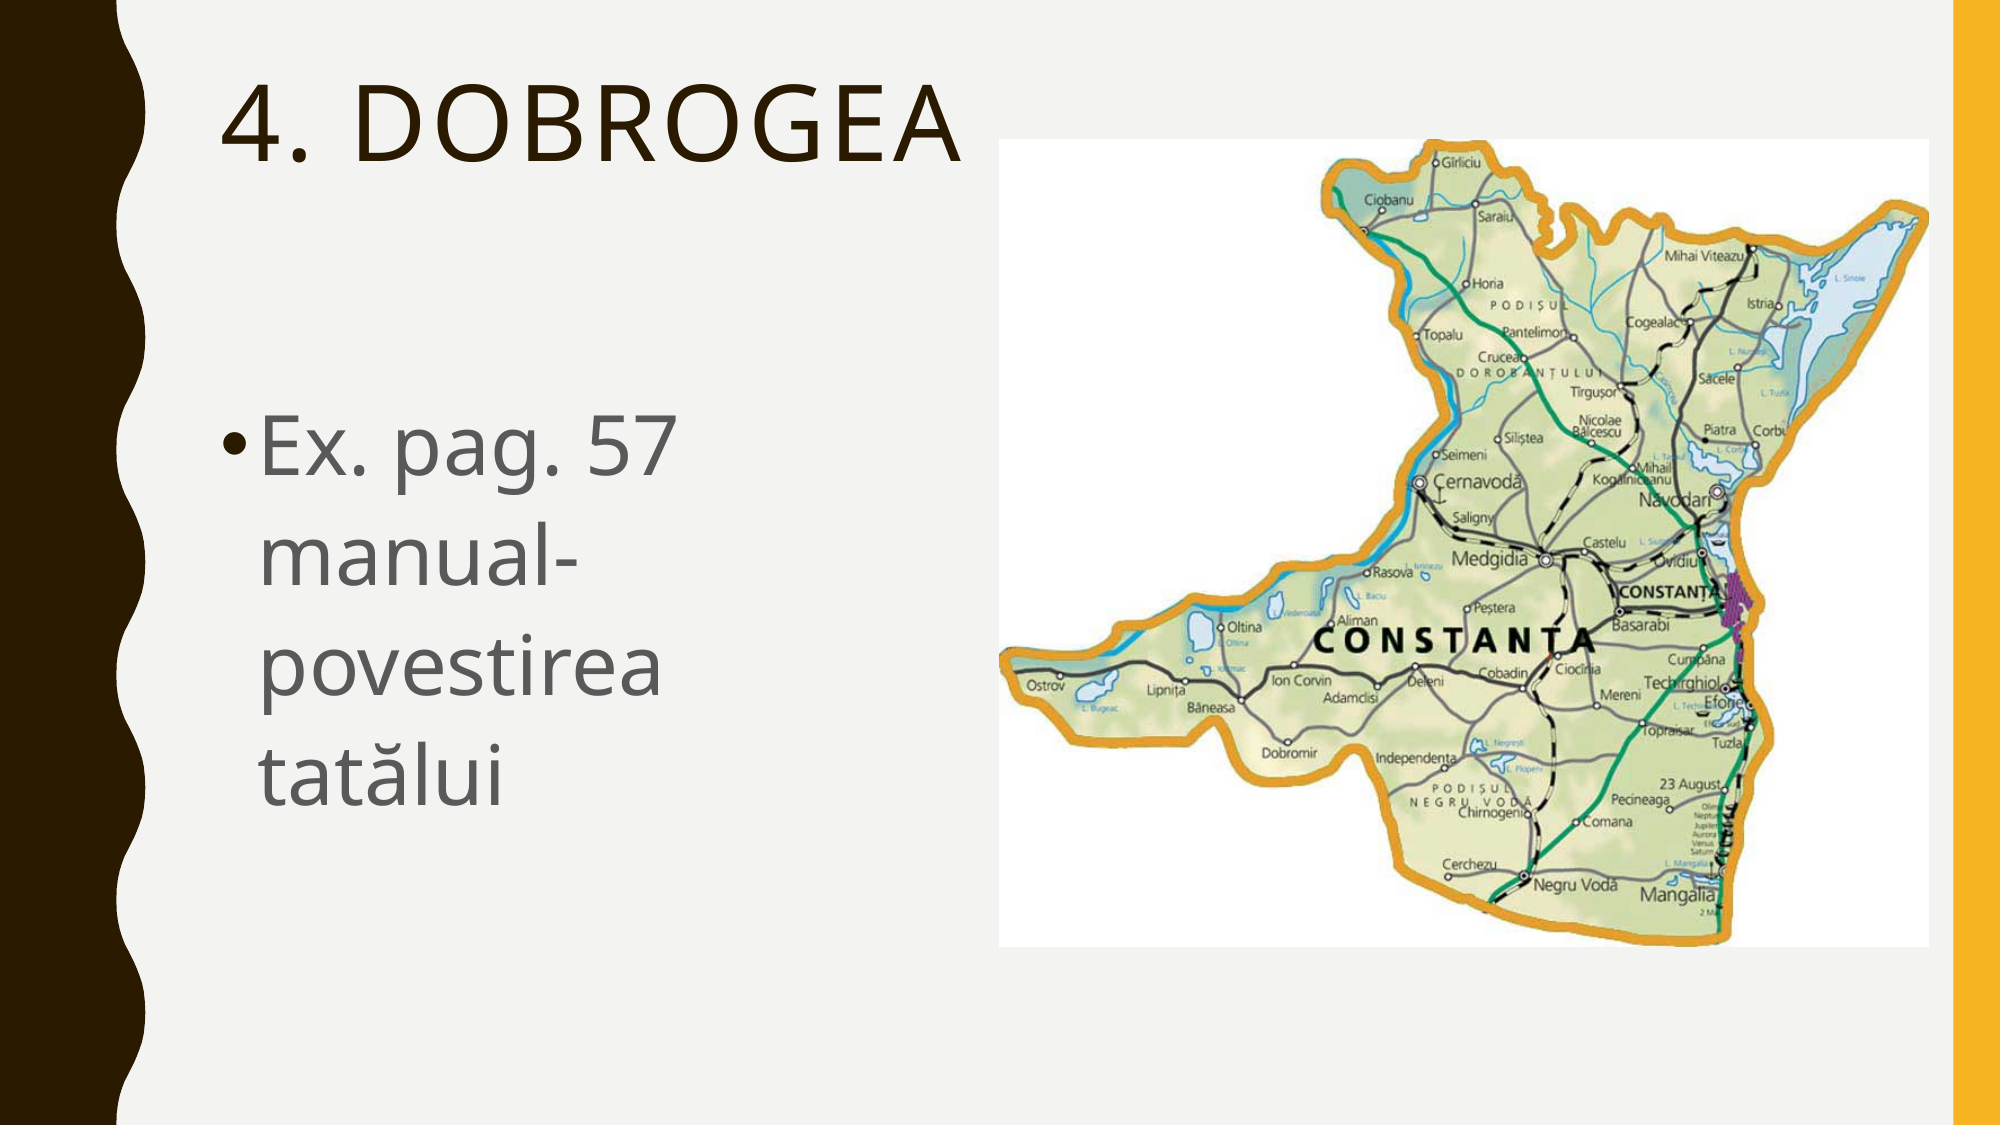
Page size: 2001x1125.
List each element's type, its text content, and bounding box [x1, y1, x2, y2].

title 4. dobrogea [205, 62, 1875, 308]
picture [999, 139, 1929, 947]
list Ex. pag. 57 manual- povestirea tatălui [205, 375, 907, 965]
